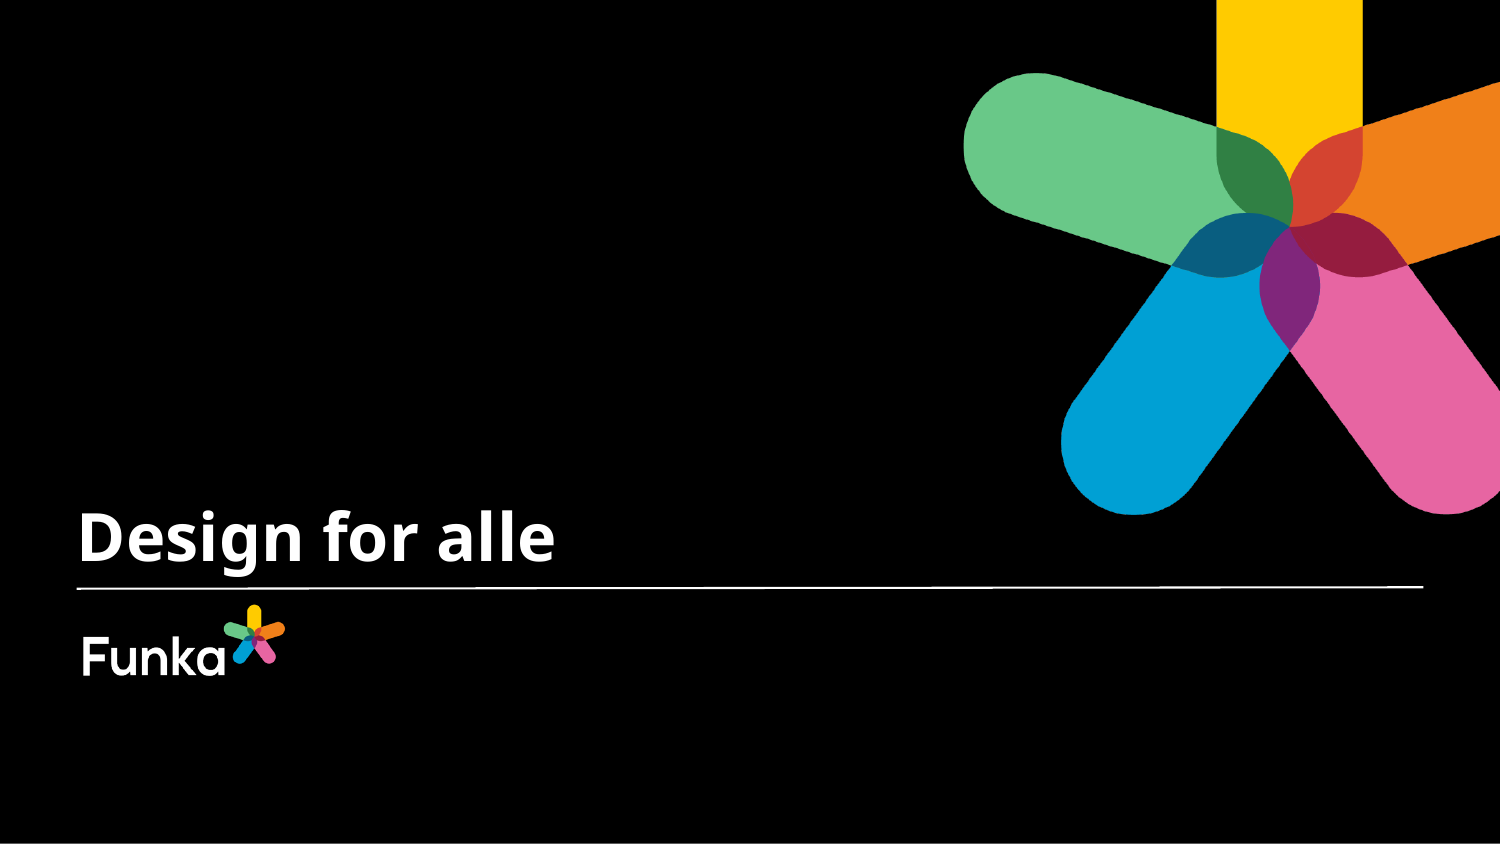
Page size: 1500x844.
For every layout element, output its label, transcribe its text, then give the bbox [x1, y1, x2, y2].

picture [55, 575, 303, 704]
title Design for alle [76, 494, 833, 658]
picture [963, 0, 1500, 515]
